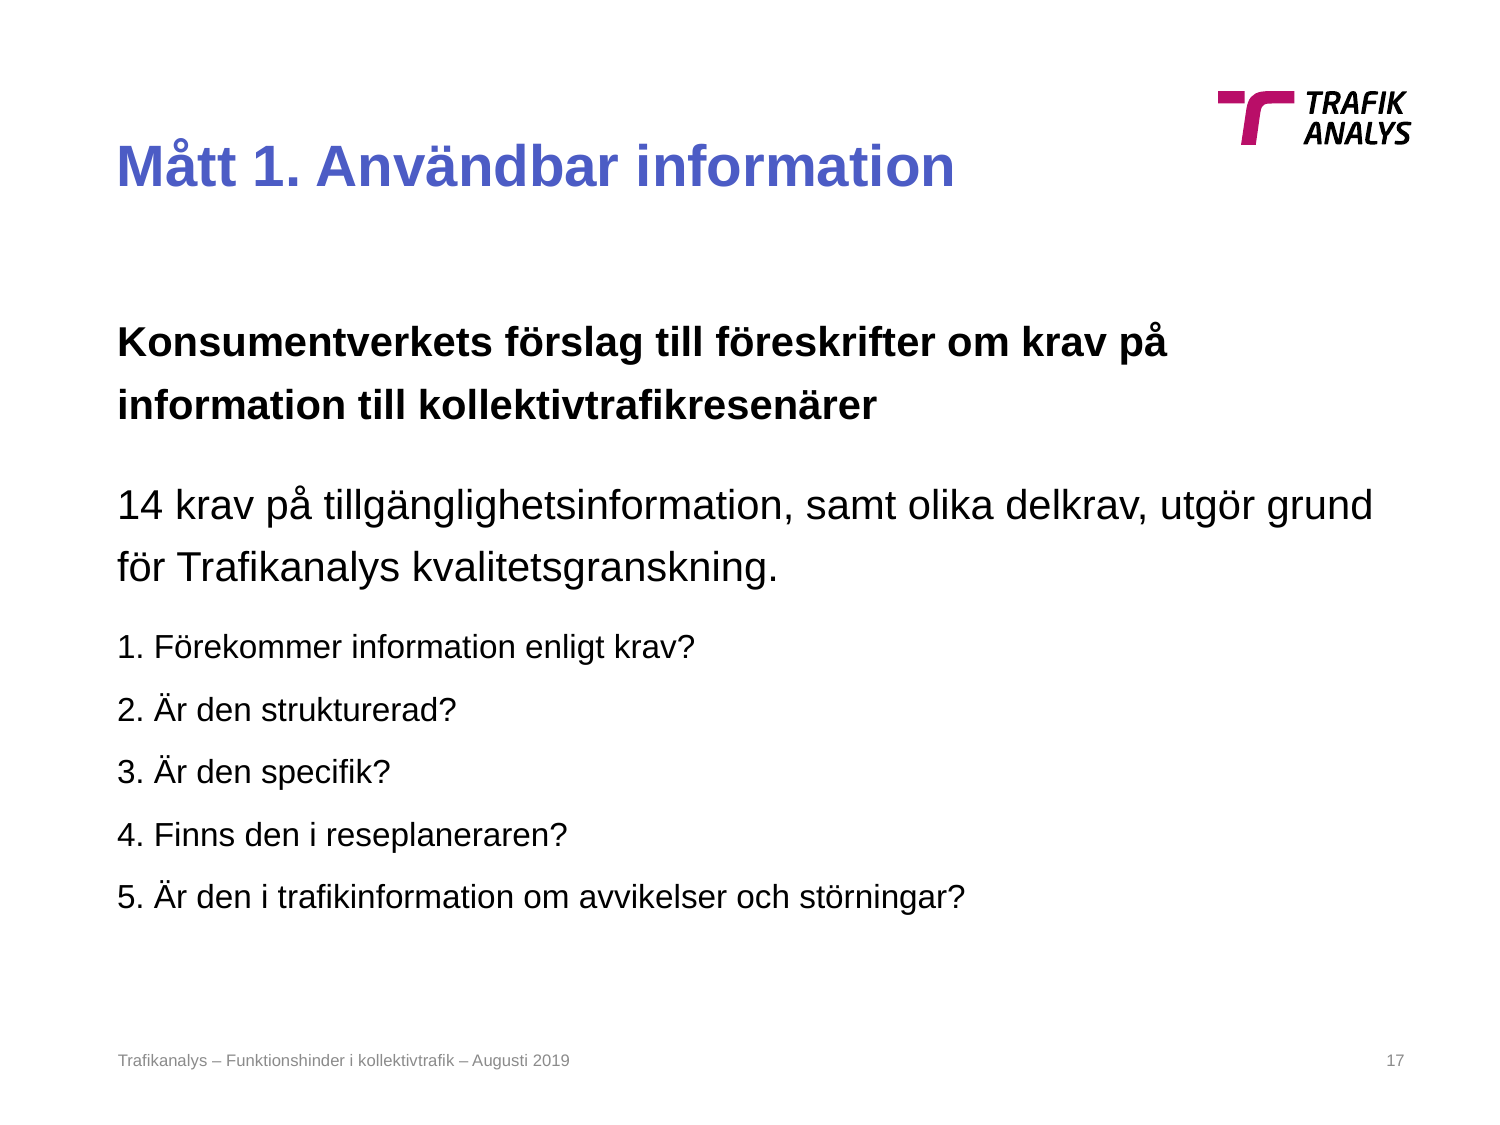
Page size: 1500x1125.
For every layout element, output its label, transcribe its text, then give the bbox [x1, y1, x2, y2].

title Mått 1. Användbar information [101, 119, 1176, 338]
slide_number 16 [1206, 1036, 1420, 1078]
list Konsumentverkets förslag till föreskrifter om krav på information till kollektivtrafikresenärer 14 krav på tillgänglighetsinformation, samt olika delkrav, utgör grund för Trafikanalys kvalitetsgranskning. 1. Förekommer information enligt krav? 2. Är den strukturerad? 3. Är den specifik? 4. Finns den i reseplaneraren? 5. Är den i trafikinformation om avvikelser och störningar? [117, 302, 1406, 1000]
footer Trafikanalys – Funktionshinder i kollektivtrafik – Augusti 2019 [102, 1036, 1107, 1078]
